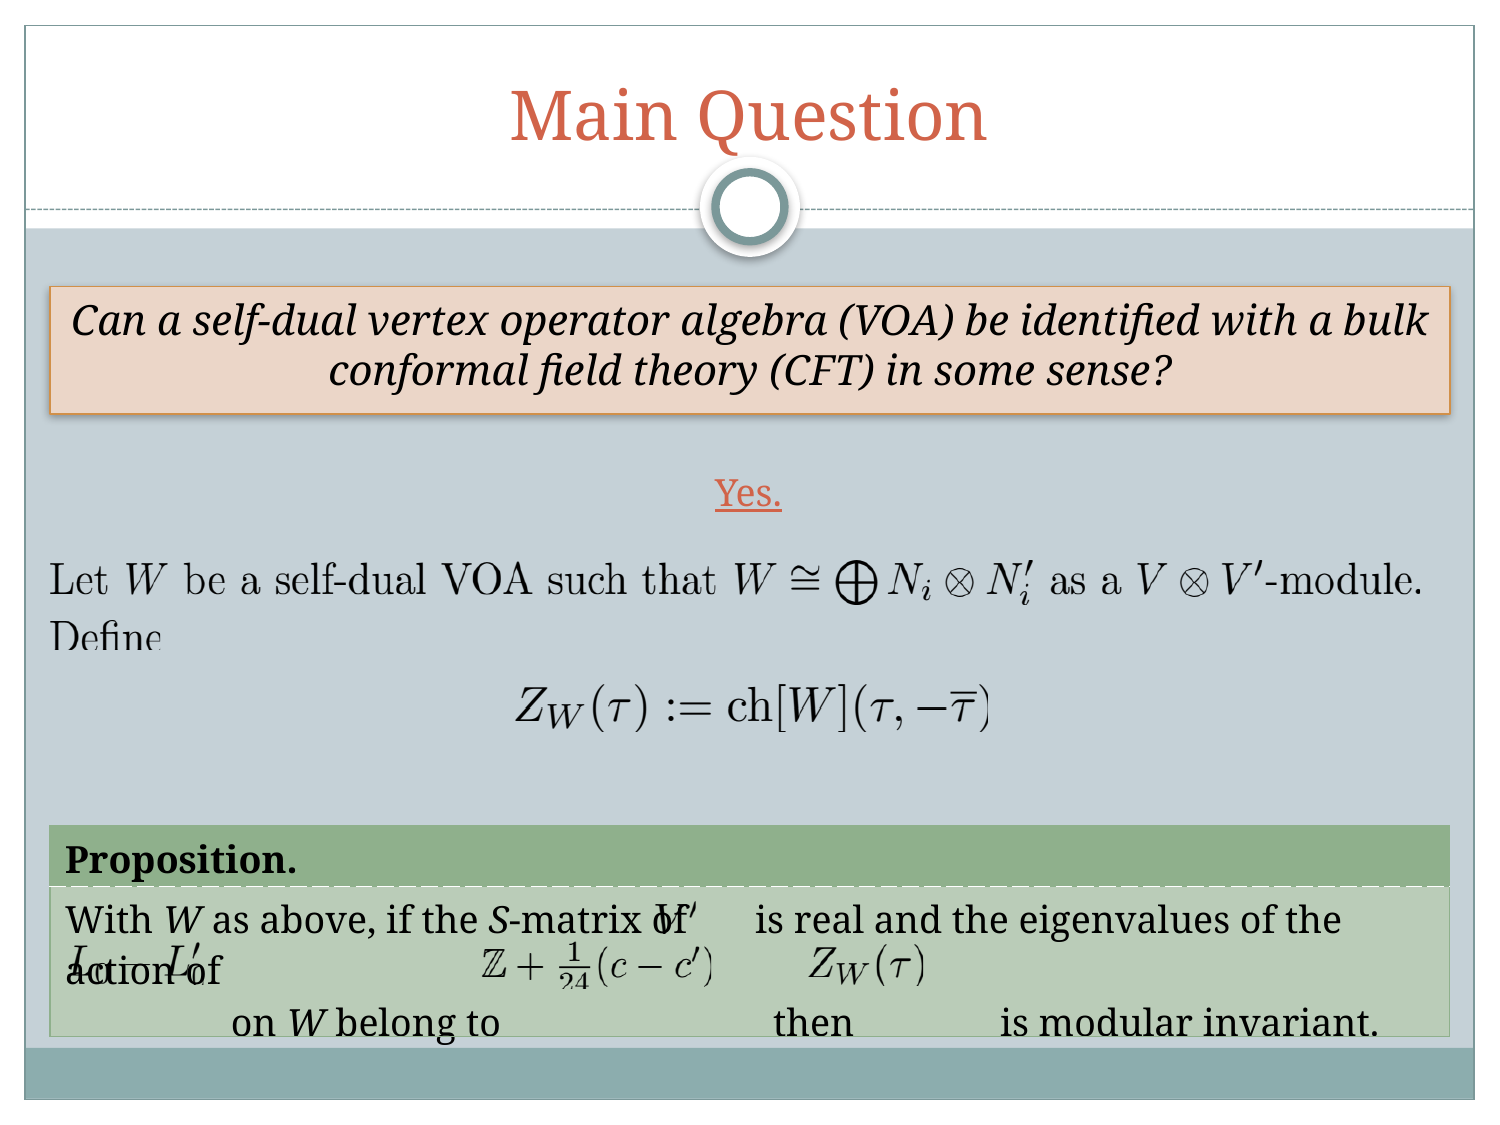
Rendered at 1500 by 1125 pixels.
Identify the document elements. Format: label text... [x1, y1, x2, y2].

picture [806, 944, 924, 986]
table_header Proposition. [51, 826, 1449, 887]
list Can a self-dual vertex operator algebra (VOA) be identified with a bulk conformal field theory (CFT) in some sense? [49, 286, 1451, 415]
picture [66, 942, 204, 985]
picture [481, 941, 712, 989]
picture [49, 559, 1421, 605]
picture [654, 900, 696, 935]
title Main Question [49, 37, 1450, 162]
picture [513, 684, 988, 732]
picture [49, 620, 161, 651]
table_cell With W as above, if the S-matrix of is real and the eigenvalues of the action of on W belong to then is modular invariant. [51, 887, 1449, 1036]
text_box Yes. [700, 461, 798, 522]
